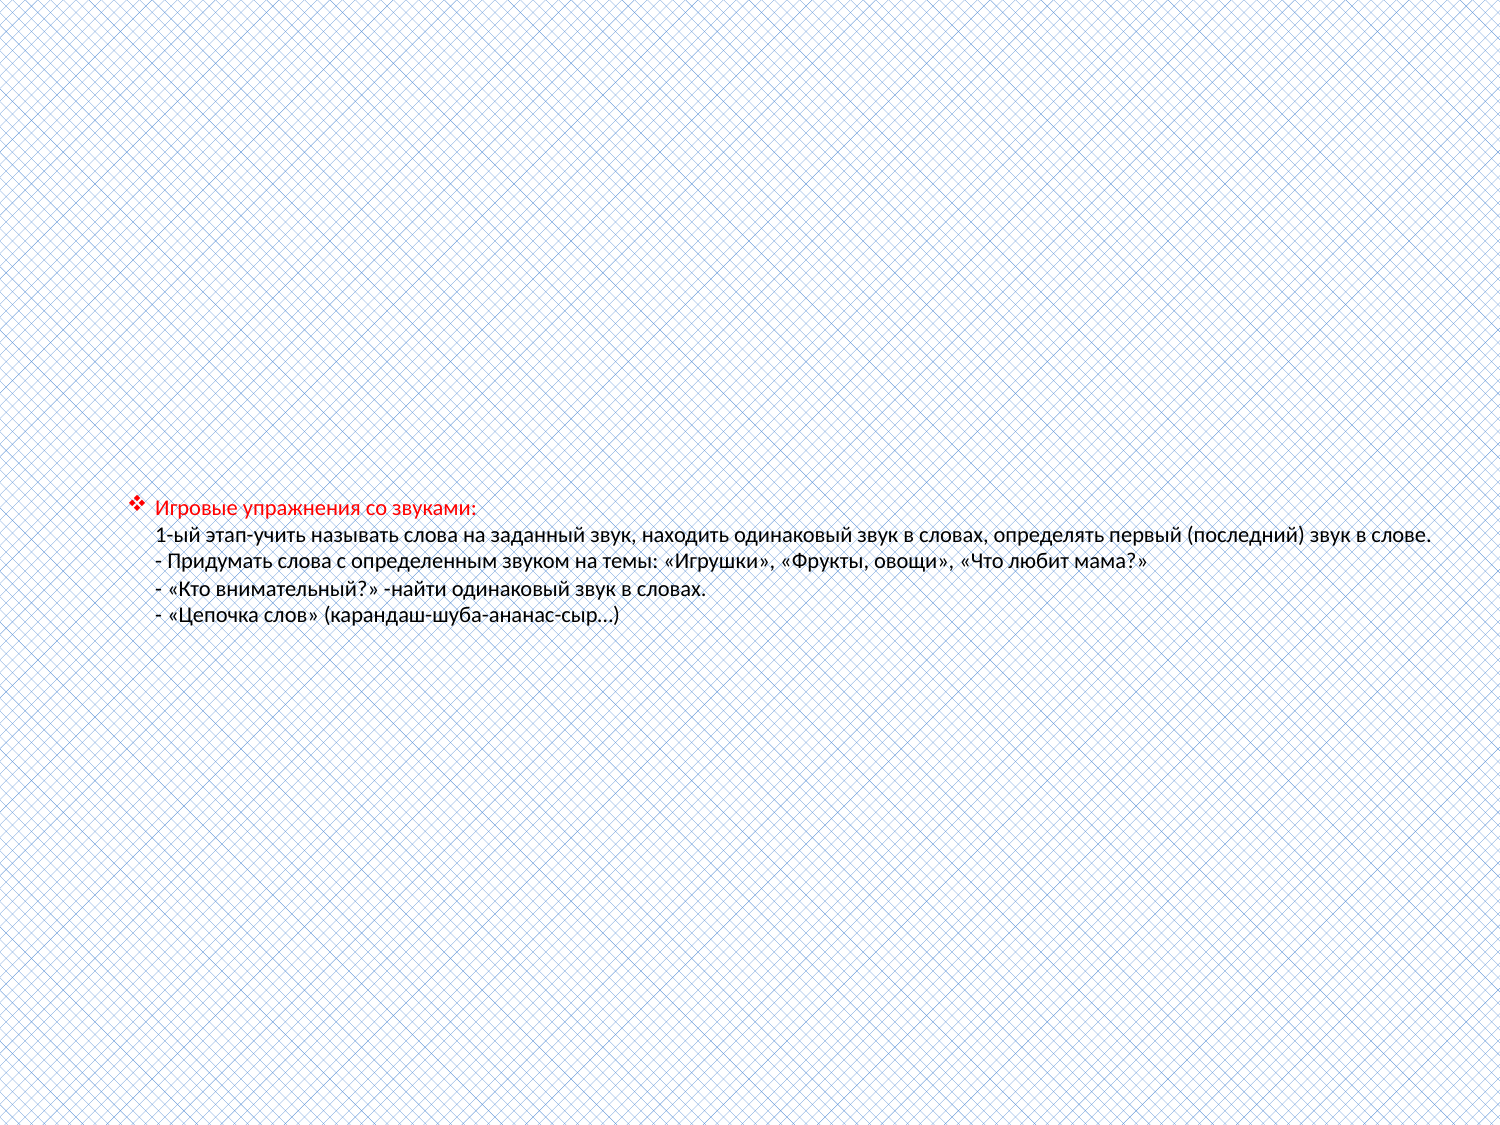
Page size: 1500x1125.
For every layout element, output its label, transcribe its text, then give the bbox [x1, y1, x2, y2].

title Игровые упражнения со звуками: 1-ый этап-учить называть слова на заданный звук, находить одинаковый звук в словах, определять первый (последний) звук в слове. - Придумать слова с определенным звуком на темы: «Игрушки», «Фрукты, овощи», «Что любит мама?» - «Кто внимательный?» -найти одинаковый звук в словах. - «Цепочка слов» (карандаш-шуба-ананас-сыр…) [112, 479, 1463, 668]
